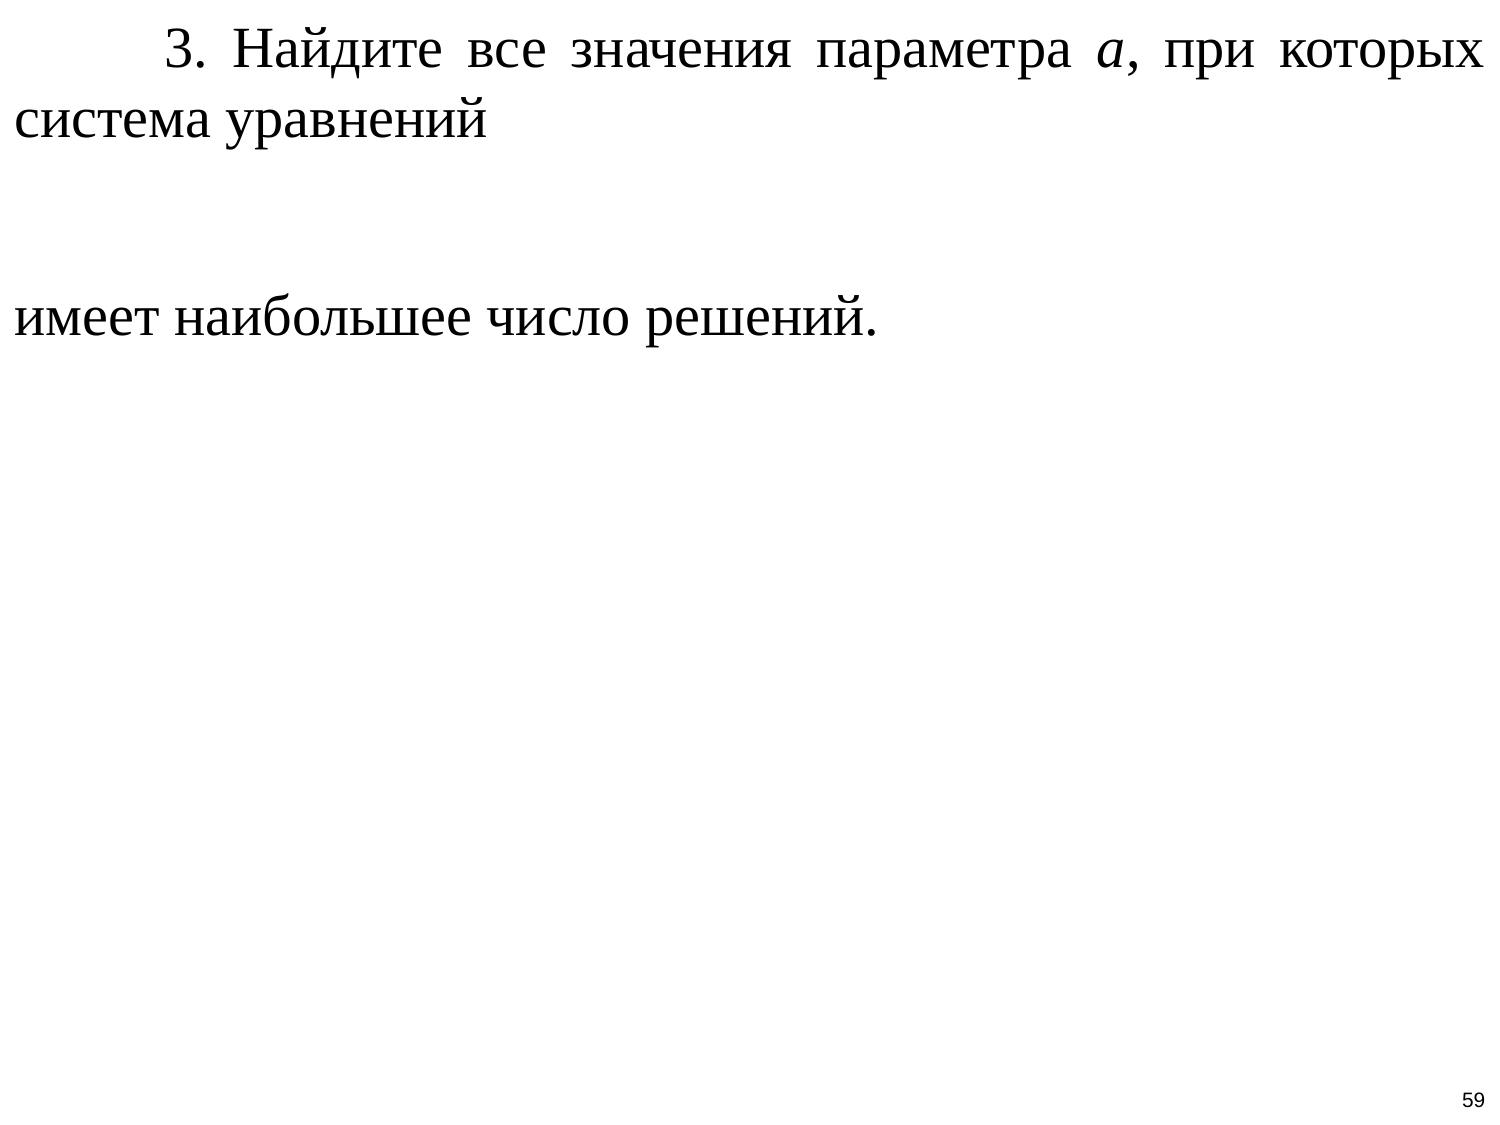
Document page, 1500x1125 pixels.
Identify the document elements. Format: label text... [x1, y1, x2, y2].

slide_number 59 [1417, 1079, 1500, 1125]
